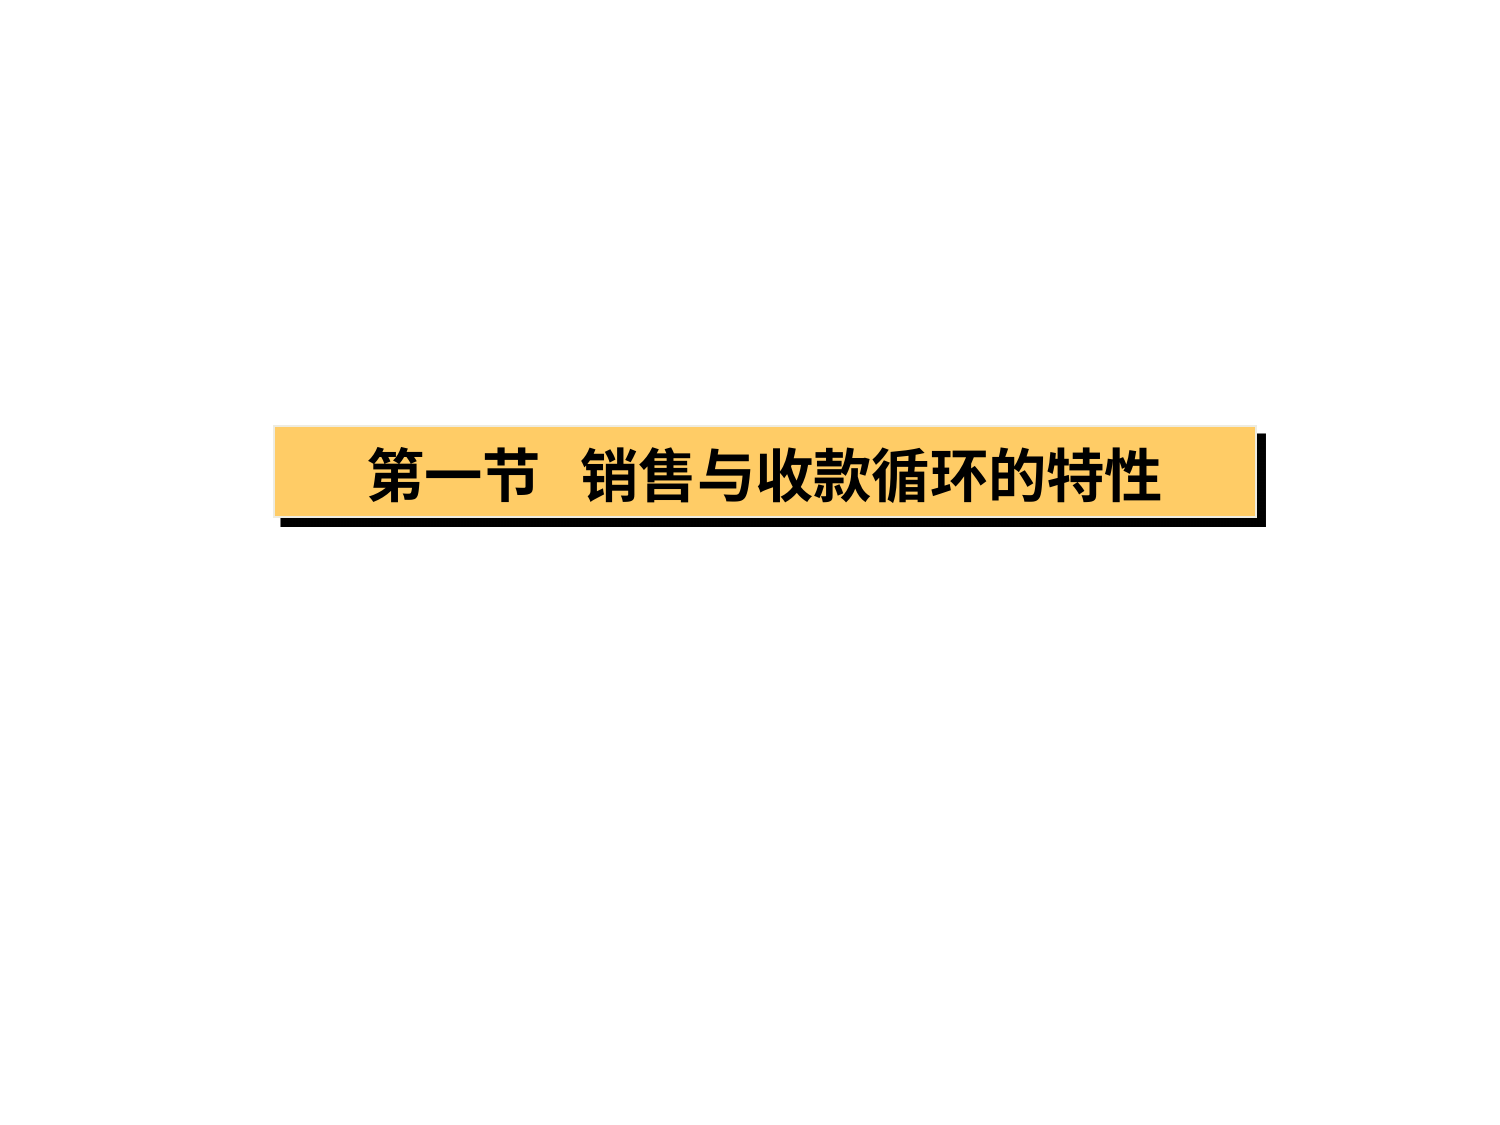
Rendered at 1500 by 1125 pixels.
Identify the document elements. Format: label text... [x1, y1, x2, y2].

text_box 第一节 销售与收款循环的特性 [273, 426, 1256, 518]
